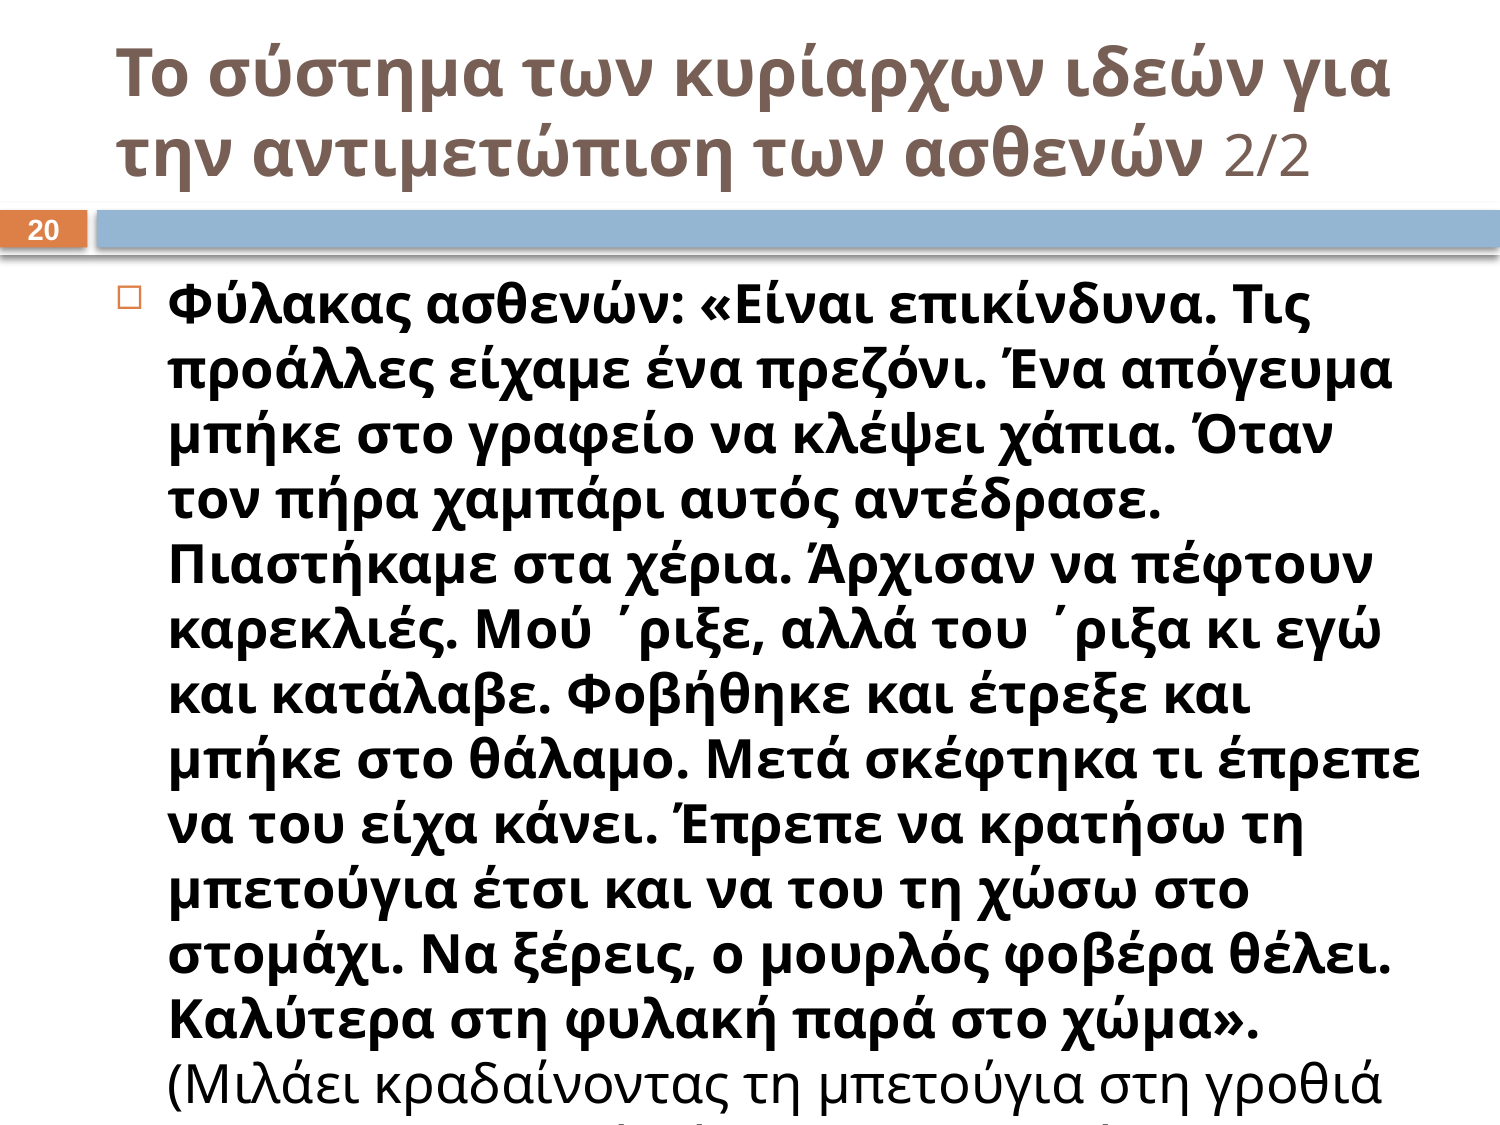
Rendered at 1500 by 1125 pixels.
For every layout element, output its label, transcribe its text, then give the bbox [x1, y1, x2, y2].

list Φύλακας ασθενών: «Είναι επικίνδυνα. Τις προάλλες είχαμε ένα πρεζόνι. Ένα απόγευμα μπήκε στο γραφείο να κλέψει χάπια. Όταν τον πήρα χαμπάρι αυτός αντέδρασε. Πιαστήκαμε στα χέρια. Άρχισαν να πέφτουν καρεκλιές. Μού ΄ριξε, αλλά του ΄ριξα κι εγώ και κατάλαβε. Φοβήθηκε και έτρεξε και μπήκε στο θάλαμο. Μετά σκέφτηκα τι έπρεπε να του είχα κάνει. Έπρεπε να κρατήσω τη μπετούγια έτσι και να του τη χώσω στο στομάχι. Να ξέρεις, ο μουρλός φοβέρα θέλει. Καλύτερα στη φυλακή παρά στο χώμα». (Μιλάει κραδαίνοντας τη μπετούγια στη γροθιά του με το αιχμηρό μέταλλο προς τα έξω). [100, 262, 1438, 1106]
title Το σύστημα των κυρίαρχων ιδεών για την αντιμετώπιση των ασθενών 2/2 [100, 19, 1438, 200]
slide_number 19 [0, 208, 88, 249]
